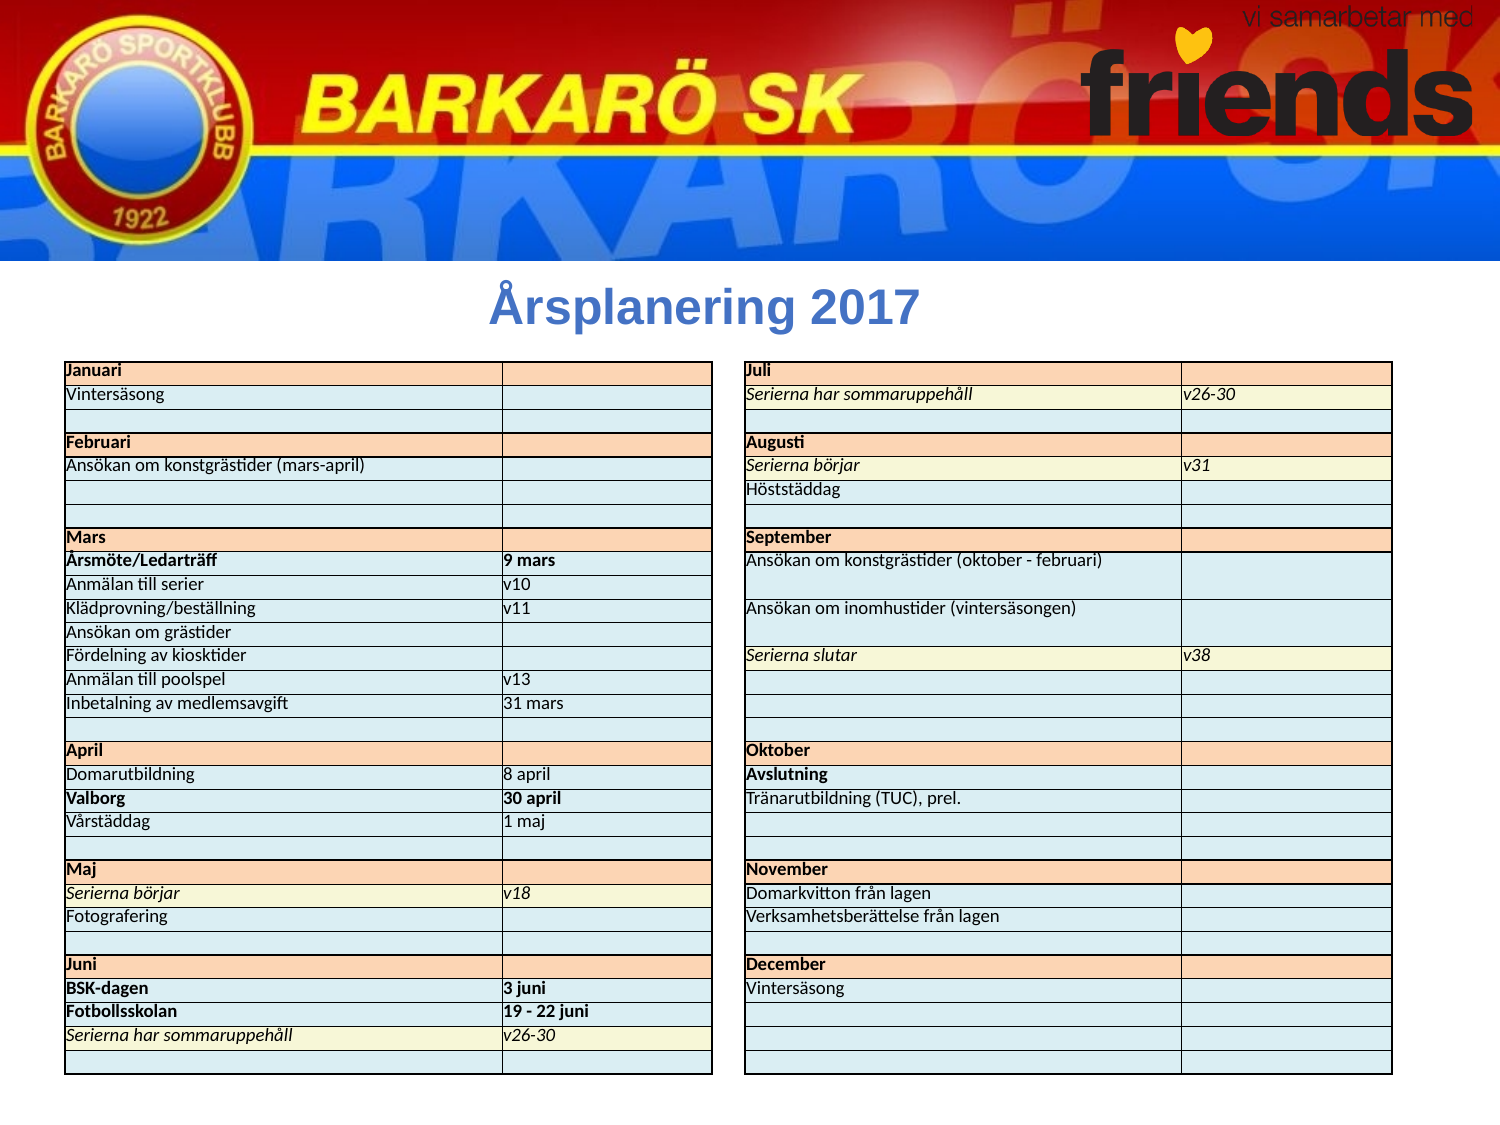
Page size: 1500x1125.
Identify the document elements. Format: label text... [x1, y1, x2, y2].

table_cell Oktober [746, 742, 1181, 765]
text_box Årsplanering 2017 [473, 267, 938, 343]
table_cell [746, 837, 1181, 859]
table_cell 31 mars [503, 695, 711, 717]
table_cell [713, 528, 744, 552]
table_cell 1 maj [503, 813, 711, 836]
table_cell [713, 1003, 744, 1026]
table_cell [713, 789, 744, 813]
table_cell Höststäddag [746, 481, 1181, 504]
table_cell [713, 765, 744, 789]
table_cell [713, 599, 744, 623]
table_cell [713, 955, 744, 979]
table_cell Ansökan om grästider [66, 623, 502, 646]
table_cell Avslutning [746, 766, 1181, 789]
table_cell Fotografering [66, 908, 502, 931]
table_cell [713, 837, 744, 860]
table_cell [746, 1003, 1181, 1026]
table_cell September [746, 529, 1181, 551]
table_cell [66, 1051, 502, 1073]
table_cell [1182, 956, 1391, 978]
table_cell [1182, 671, 1391, 694]
table_cell v38 [1182, 647, 1391, 670]
picture [0, 0, 1500, 261]
table_cell Anmälan till serier [66, 576, 502, 599]
table_cell [746, 671, 1181, 694]
table_header [713, 362, 744, 385]
table_cell Valborg [66, 790, 502, 812]
table_cell 3 juni [503, 979, 711, 1002]
table_cell v18 [503, 885, 711, 907]
table_cell v10 [503, 576, 711, 599]
table_cell [746, 695, 1181, 717]
table_cell [1182, 742, 1391, 765]
table_cell [713, 575, 744, 599]
table_cell November [746, 861, 1181, 883]
table_cell v11 [503, 600, 711, 622]
table_cell Verksamhetsberättelse från lagen [746, 908, 1181, 931]
table_cell Serierna har sommaruppehåll [746, 386, 1181, 409]
table_cell Fotbollsskolan [66, 1003, 502, 1026]
table_cell Anmälan till poolspel [66, 671, 502, 694]
table_cell v26-30 [1182, 386, 1391, 409]
table_cell [713, 433, 744, 457]
table_cell [746, 410, 1181, 432]
table_cell 30 april [503, 790, 711, 812]
table_cell 19 - 22 juni [503, 1003, 711, 1026]
table_cell Juni [66, 956, 502, 978]
table_cell Inbetalning av medlemsavgift [66, 695, 502, 717]
table_cell Maj [66, 861, 502, 884]
table_cell [66, 837, 502, 859]
table_cell [713, 694, 744, 718]
table_cell [503, 718, 711, 741]
table_cell [713, 552, 744, 575]
table_cell [503, 434, 711, 456]
table_cell [503, 647, 711, 670]
table_cell [503, 837, 711, 859]
table_cell [1182, 790, 1391, 812]
table_cell [713, 979, 744, 1003]
table_cell Ansökan om inomhustider (vintersäsongen) [746, 600, 1181, 646]
table_cell [746, 718, 1181, 741]
table_cell [1182, 481, 1391, 504]
table_cell Tränarutbildning (TUC), prel. [746, 790, 1181, 812]
table_cell [1182, 908, 1391, 931]
table_cell [746, 505, 1181, 527]
table_cell [1182, 529, 1391, 551]
table_cell [1182, 600, 1391, 646]
table_cell Serierna börjar [746, 457, 1181, 480]
table_cell [1182, 979, 1391, 1002]
table_cell [503, 481, 711, 504]
table_cell [713, 931, 744, 955]
table_cell Fördelning av kiosktider [66, 647, 502, 670]
table_cell [713, 718, 744, 742]
table_cell [1182, 1003, 1391, 1026]
table_cell v31 [1182, 457, 1391, 480]
table_cell Årsmöte/Ledarträff [66, 552, 502, 575]
table_cell [713, 1026, 744, 1050]
table_cell [713, 385, 744, 409]
table_cell [66, 410, 502, 432]
table_cell [66, 718, 502, 741]
table_cell [1182, 885, 1391, 907]
table_cell Augusti [746, 434, 1181, 456]
table_cell [1182, 932, 1391, 954]
table_cell [66, 481, 502, 504]
table_cell [713, 504, 744, 528]
table_header Januari [66, 363, 502, 385]
table_cell [746, 932, 1181, 954]
table_cell Ansökan om konstgrästider (mars-april) [66, 458, 502, 480]
table_cell [503, 623, 711, 646]
table_cell [713, 860, 744, 884]
table_cell [713, 480, 744, 504]
table_cell [503, 742, 711, 765]
table_cell [66, 505, 502, 527]
table_cell [1182, 718, 1391, 741]
table_cell [713, 742, 744, 765]
table_cell Vårstäddag [66, 813, 502, 836]
table_cell BSK-dagen [66, 979, 502, 1002]
table_cell [503, 932, 711, 954]
table_cell Domarkvitton från lagen [746, 885, 1181, 907]
table_cell Februari [66, 434, 502, 456]
table_cell [503, 458, 711, 480]
table_cell Serierna börjar [66, 885, 502, 907]
table_cell [713, 813, 744, 837]
table_cell [713, 1050, 744, 1074]
table_cell 9 mars [503, 552, 711, 575]
table_cell Ansökan om konstgrästider (oktober - februari) [746, 553, 1181, 599]
table_cell [503, 861, 711, 884]
table_cell Klädprovning/beställning [66, 600, 502, 622]
table_cell [1182, 766, 1391, 789]
table_cell [1182, 813, 1391, 836]
table_cell [746, 1051, 1181, 1073]
table_cell Vintersäsong [746, 979, 1181, 1002]
table_cell December [746, 956, 1181, 978]
table_cell v13 [503, 671, 711, 694]
table_cell [1182, 695, 1391, 717]
table_cell [1182, 410, 1391, 432]
table_cell [503, 908, 711, 931]
table_cell [713, 457, 744, 480]
table_cell [1182, 434, 1391, 456]
table_header [1182, 363, 1391, 385]
table_cell [713, 670, 744, 694]
table_cell Mars [66, 529, 502, 551]
table_cell [713, 908, 744, 931]
table_cell [713, 409, 744, 433]
table_cell [1182, 505, 1391, 527]
table_cell Serierna slutar [746, 647, 1181, 670]
table_cell [713, 623, 744, 647]
table_cell [1182, 1051, 1391, 1073]
table_cell v26-30 [503, 1027, 711, 1050]
table_cell [1182, 861, 1391, 883]
table_cell [1182, 837, 1391, 859]
table_cell [66, 932, 502, 954]
table_header Juli [746, 363, 1181, 385]
table_cell Serierna har sommaruppehåll [66, 1027, 502, 1050]
table_cell [713, 647, 744, 670]
table_cell April [66, 742, 502, 765]
table_header [503, 363, 711, 385]
table_cell [1182, 1027, 1391, 1050]
table_cell [746, 1027, 1181, 1050]
table_cell Domarutbildning [66, 766, 502, 789]
table_cell [503, 1051, 711, 1073]
table_cell Vintersäsong [66, 386, 502, 409]
table_cell [503, 505, 711, 527]
table_cell [503, 410, 711, 432]
table_cell [503, 956, 711, 978]
table_cell [503, 386, 711, 409]
table_cell [746, 813, 1181, 836]
table_cell [713, 884, 744, 908]
table_cell [503, 529, 711, 551]
table_cell 8 april [503, 766, 711, 789]
table_cell [1182, 553, 1391, 599]
